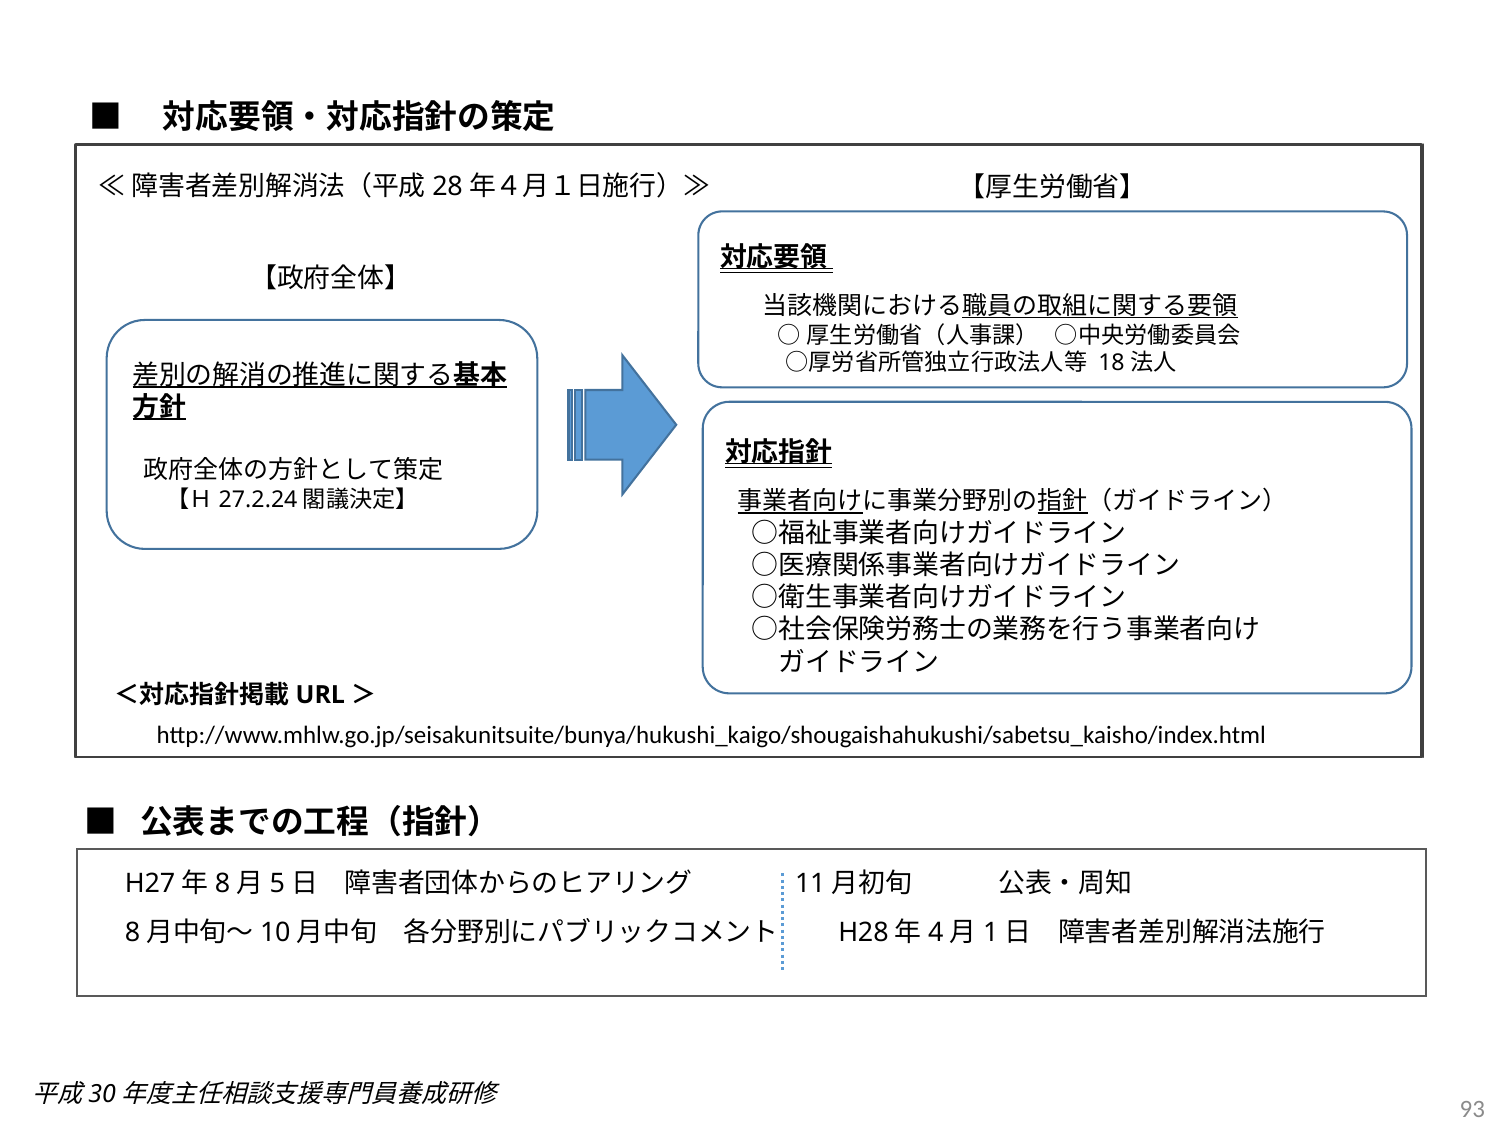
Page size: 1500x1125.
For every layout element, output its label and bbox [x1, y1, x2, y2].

slide_number [1162, 1077, 1500, 1125]
text_box [71, 703, 1353, 763]
text_box [70, 794, 1427, 997]
picture [74, 143, 1424, 758]
text_box [17, 1070, 609, 1116]
list [74, 92, 608, 143]
